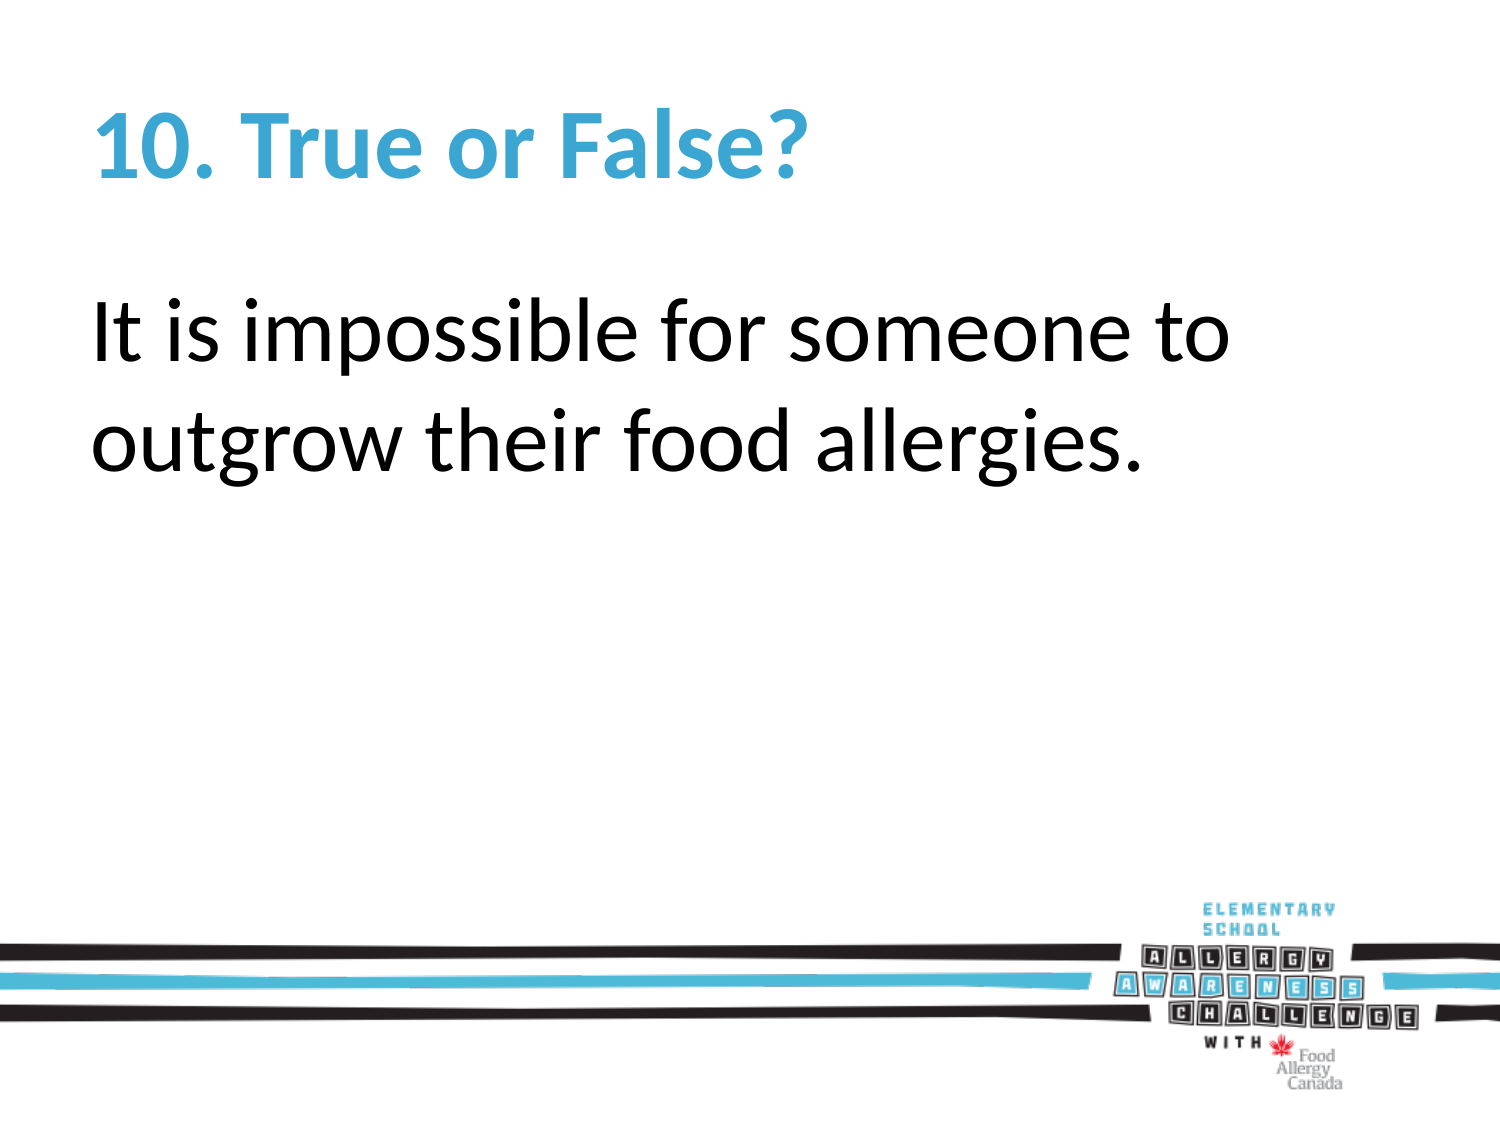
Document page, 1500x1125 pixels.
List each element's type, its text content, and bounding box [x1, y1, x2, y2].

title 10. True or False? [75, 45, 1425, 233]
list It is impossible for someone to outgrow their food allergies. [75, 262, 1425, 1005]
